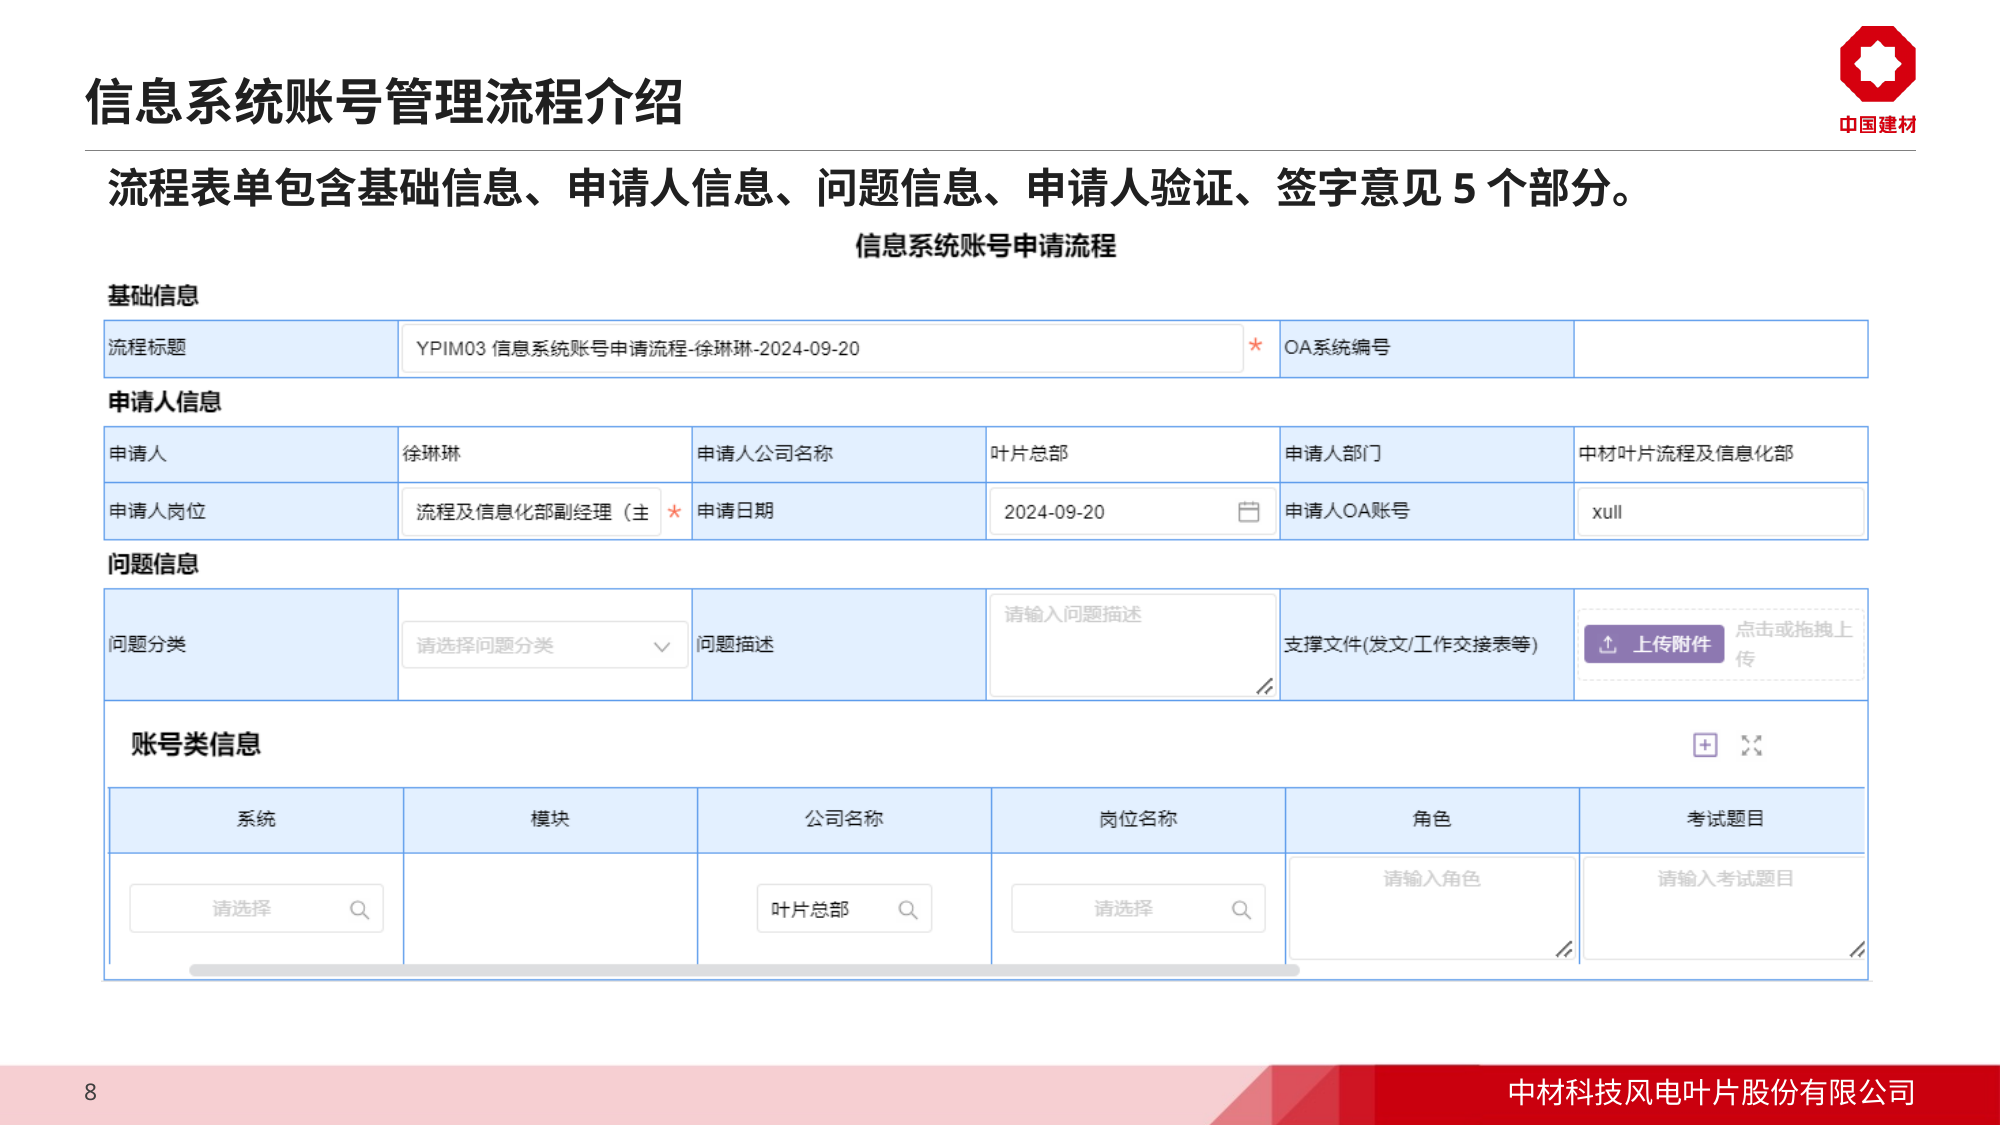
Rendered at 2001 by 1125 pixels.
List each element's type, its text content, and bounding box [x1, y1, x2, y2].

text_box 流程表单包含基础信息、申请人信息、问题信息、申请人验证、签字意见5个部分。 [92, 160, 1882, 227]
title 信息系统账号管理流程介绍 [69, 69, 1719, 143]
picture [0, 1062, 2000, 1125]
slide_number 8 [69, 1070, 178, 1116]
picture [101, 230, 1873, 982]
